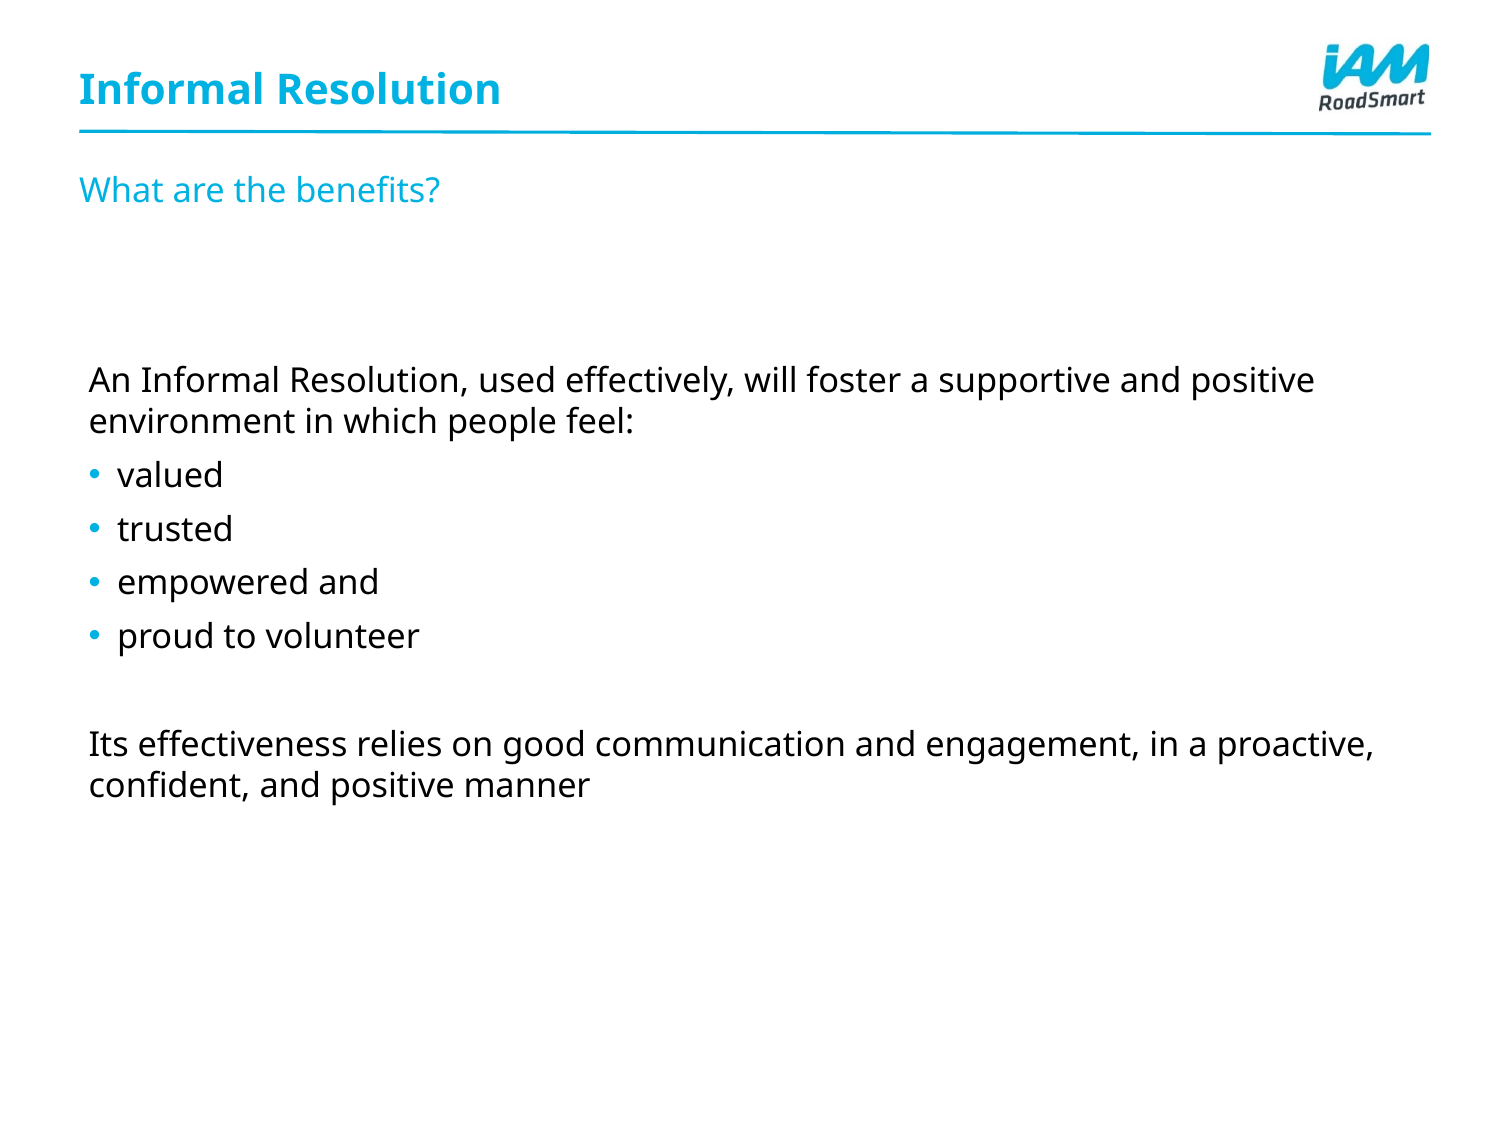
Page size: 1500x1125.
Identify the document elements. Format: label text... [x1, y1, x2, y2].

title Informal Resolution [79, 62, 1252, 140]
subtitle What are the benefits? [79, 167, 1428, 245]
picture [1319, 33, 1430, 120]
list An Informal Resolution, used effectively, will foster a supportive and positive environment in which people feel: valued trusted empowered and proud to volunteer Its effectiveness relies on good communication and engagement, in a proactive, confident, and positive manner [88, 250, 1437, 1017]
